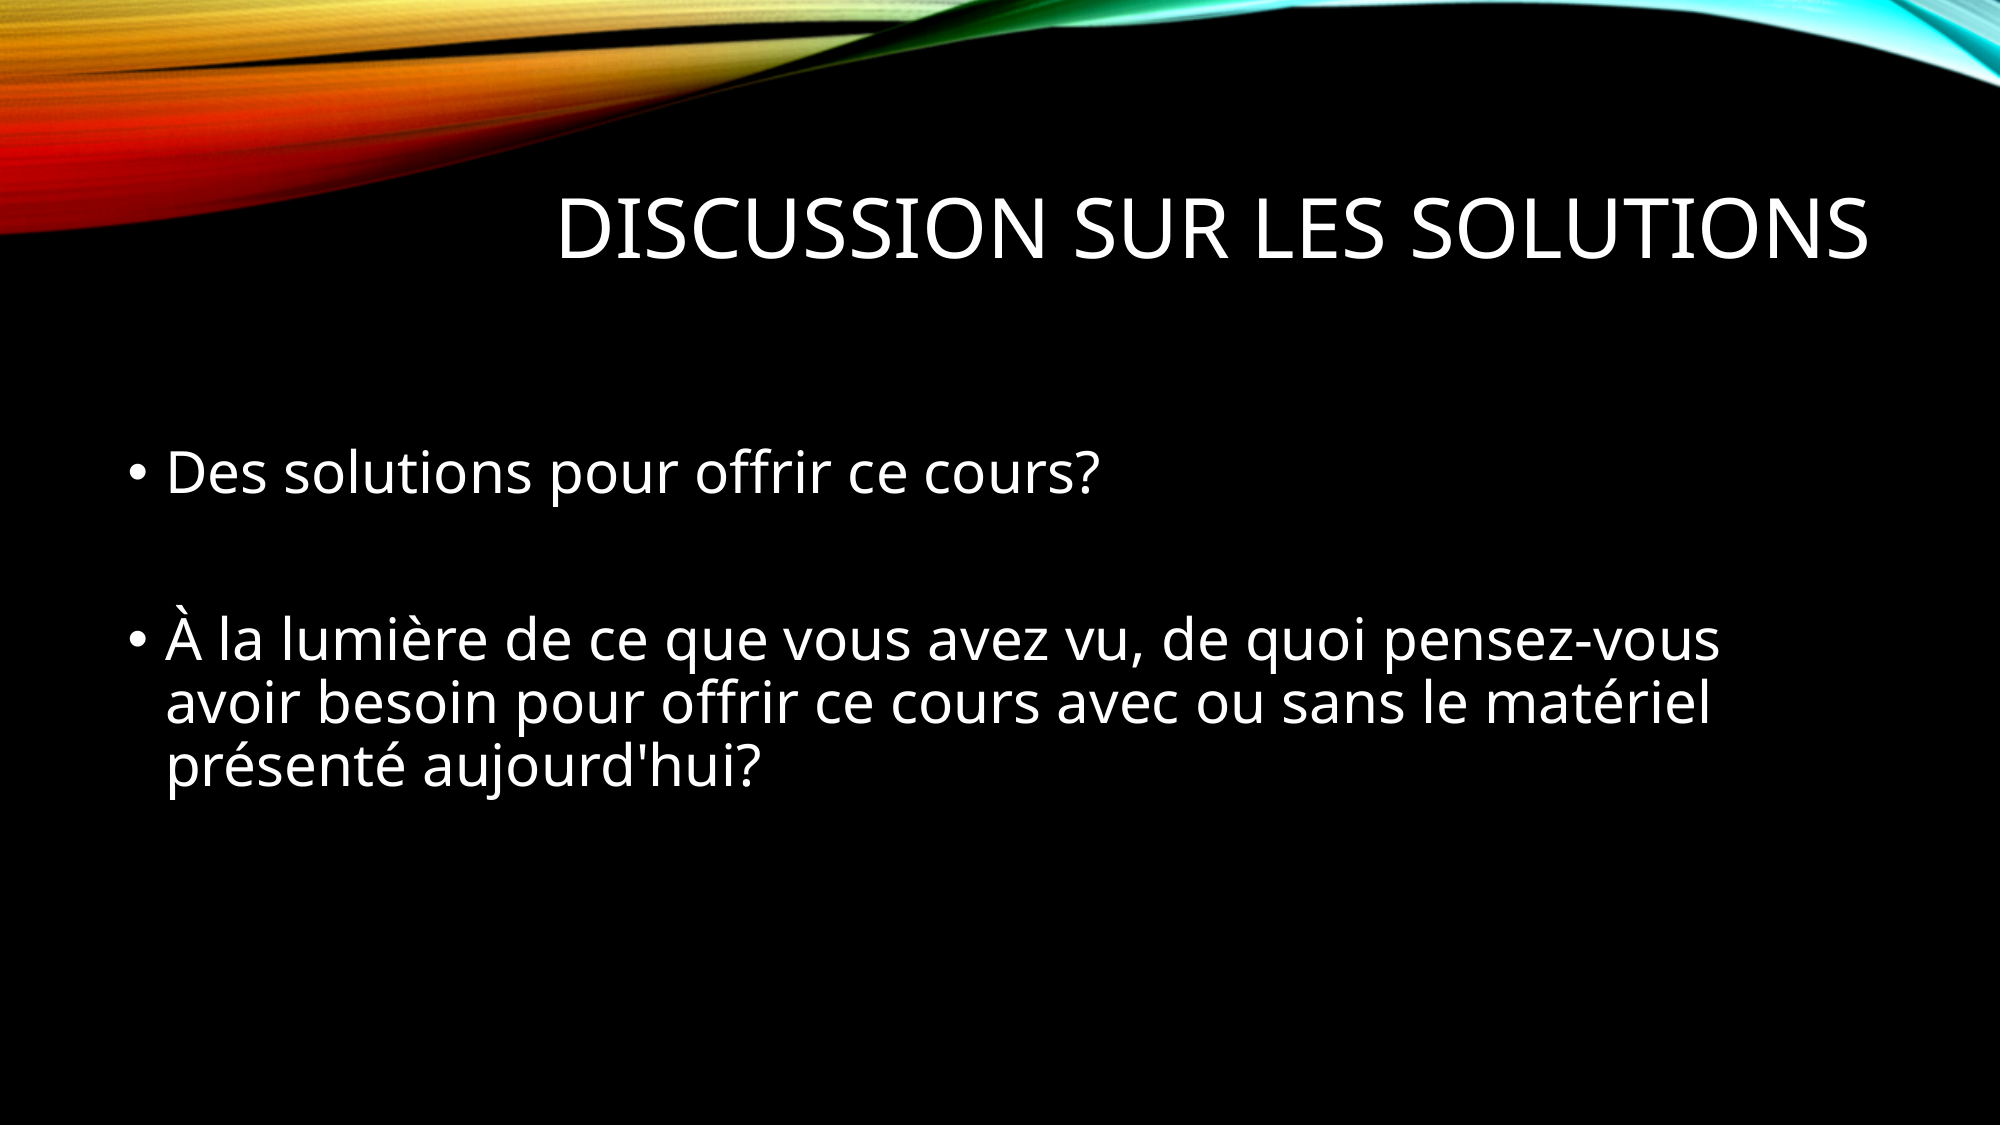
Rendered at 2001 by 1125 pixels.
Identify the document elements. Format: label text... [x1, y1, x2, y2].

picture [0, 0, 2000, 237]
title Discussion sur les solutions [474, 125, 1888, 338]
list Des solutions pour offrir ce cours? À la lumière de ce que vous avez vu, de quoi pensez-vous avoir besoin pour offrir ce cours avec ou sans le matériel présenté aujourd'hui? [112, 360, 1888, 1021]
